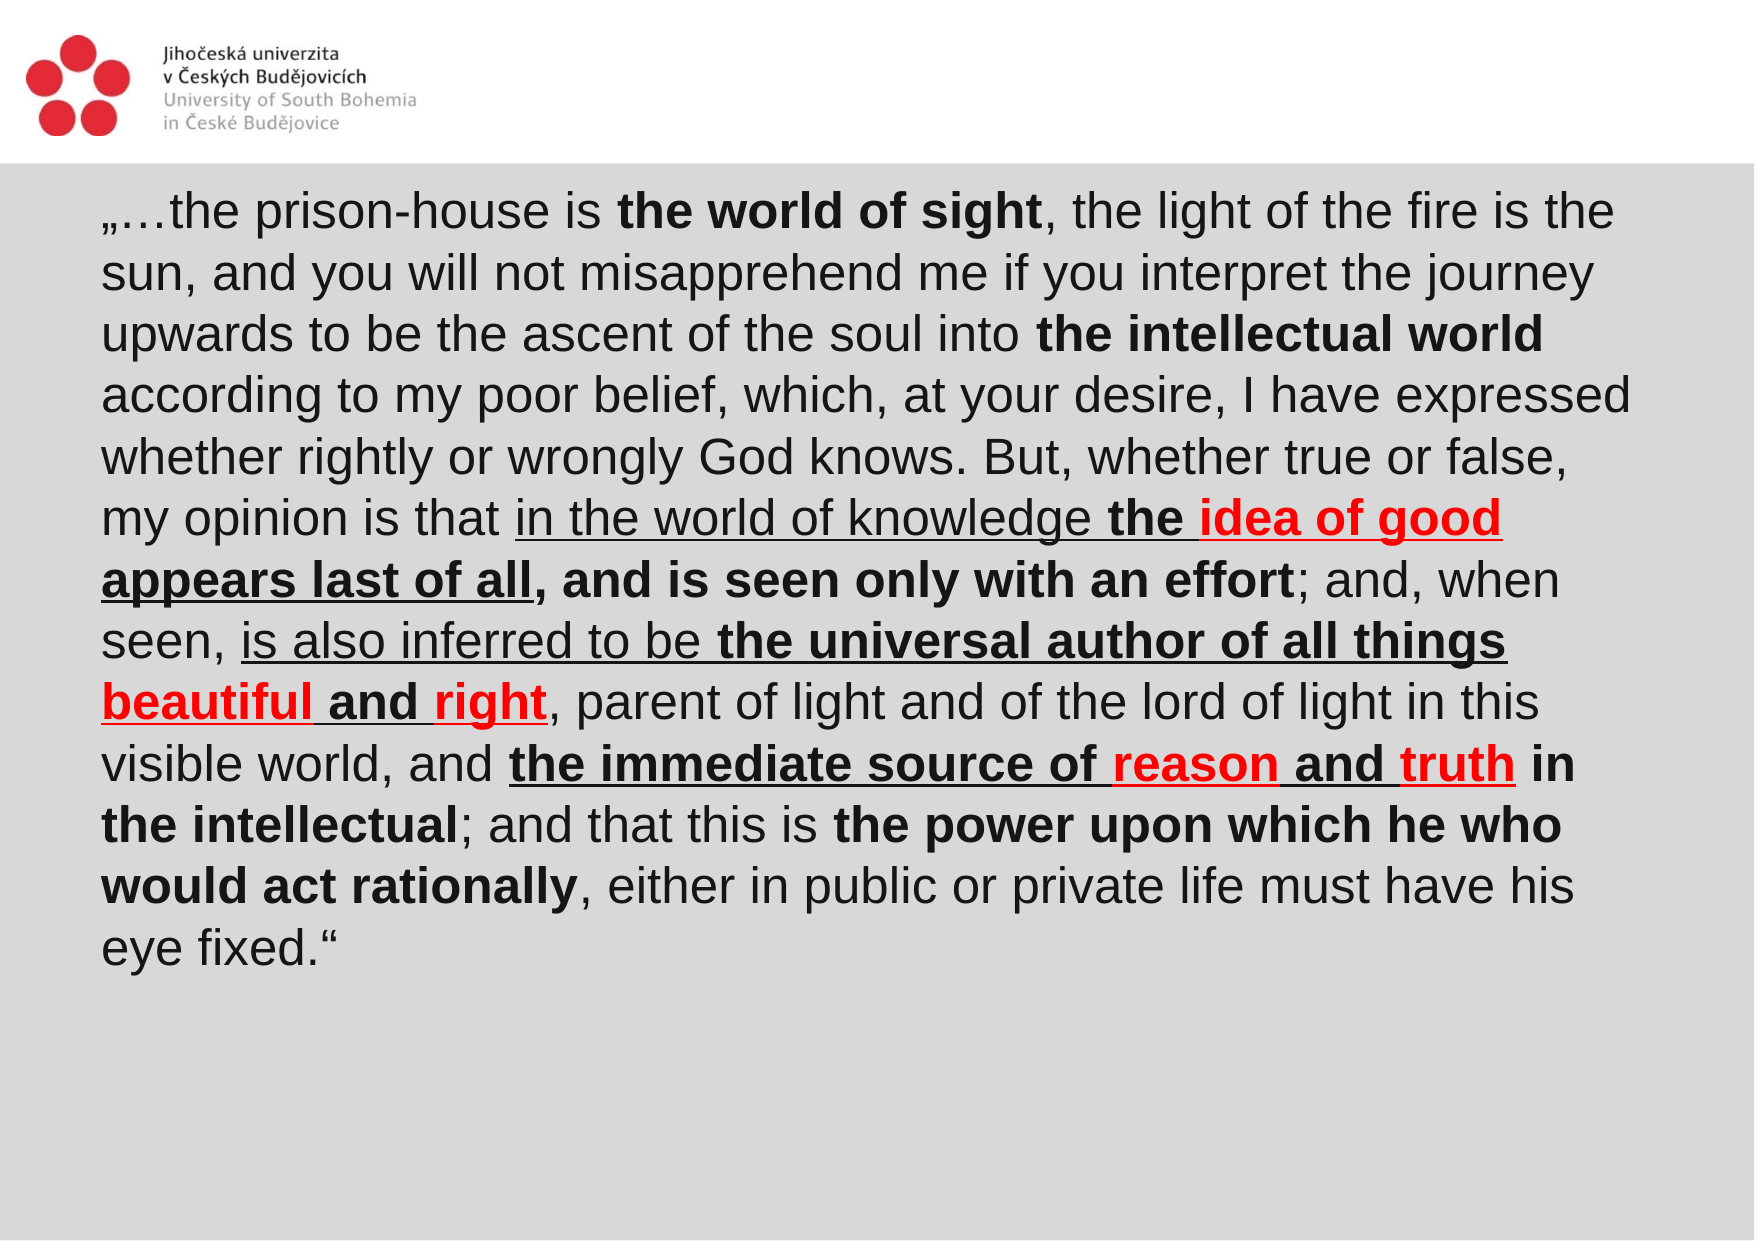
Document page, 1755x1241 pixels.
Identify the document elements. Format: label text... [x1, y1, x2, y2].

text_box „…the prison-house is the world of sight, the light of the fire is the sun, and you will not misapprehend me if you interpret the journey upwards to be the ascent of the soul into the intellectual world according to my poor belief, which, at your desire, I have expressed whether rightly or wrongly God knows. But, whether true or false, my opinion is that in the world of knowledge the idea of good appears last of all, and is seen only with an effort; and, when seen, is also inferred to be the universal author of all things beautiful and right, parent of light and of the lord of light in this visible world, and the immediate source of reason and truth in the intellectual; and that this is the power upon which he who would act rationally, either in public or private life must have his eye fixed.“ [86, 170, 1661, 983]
picture [26, 35, 417, 136]
